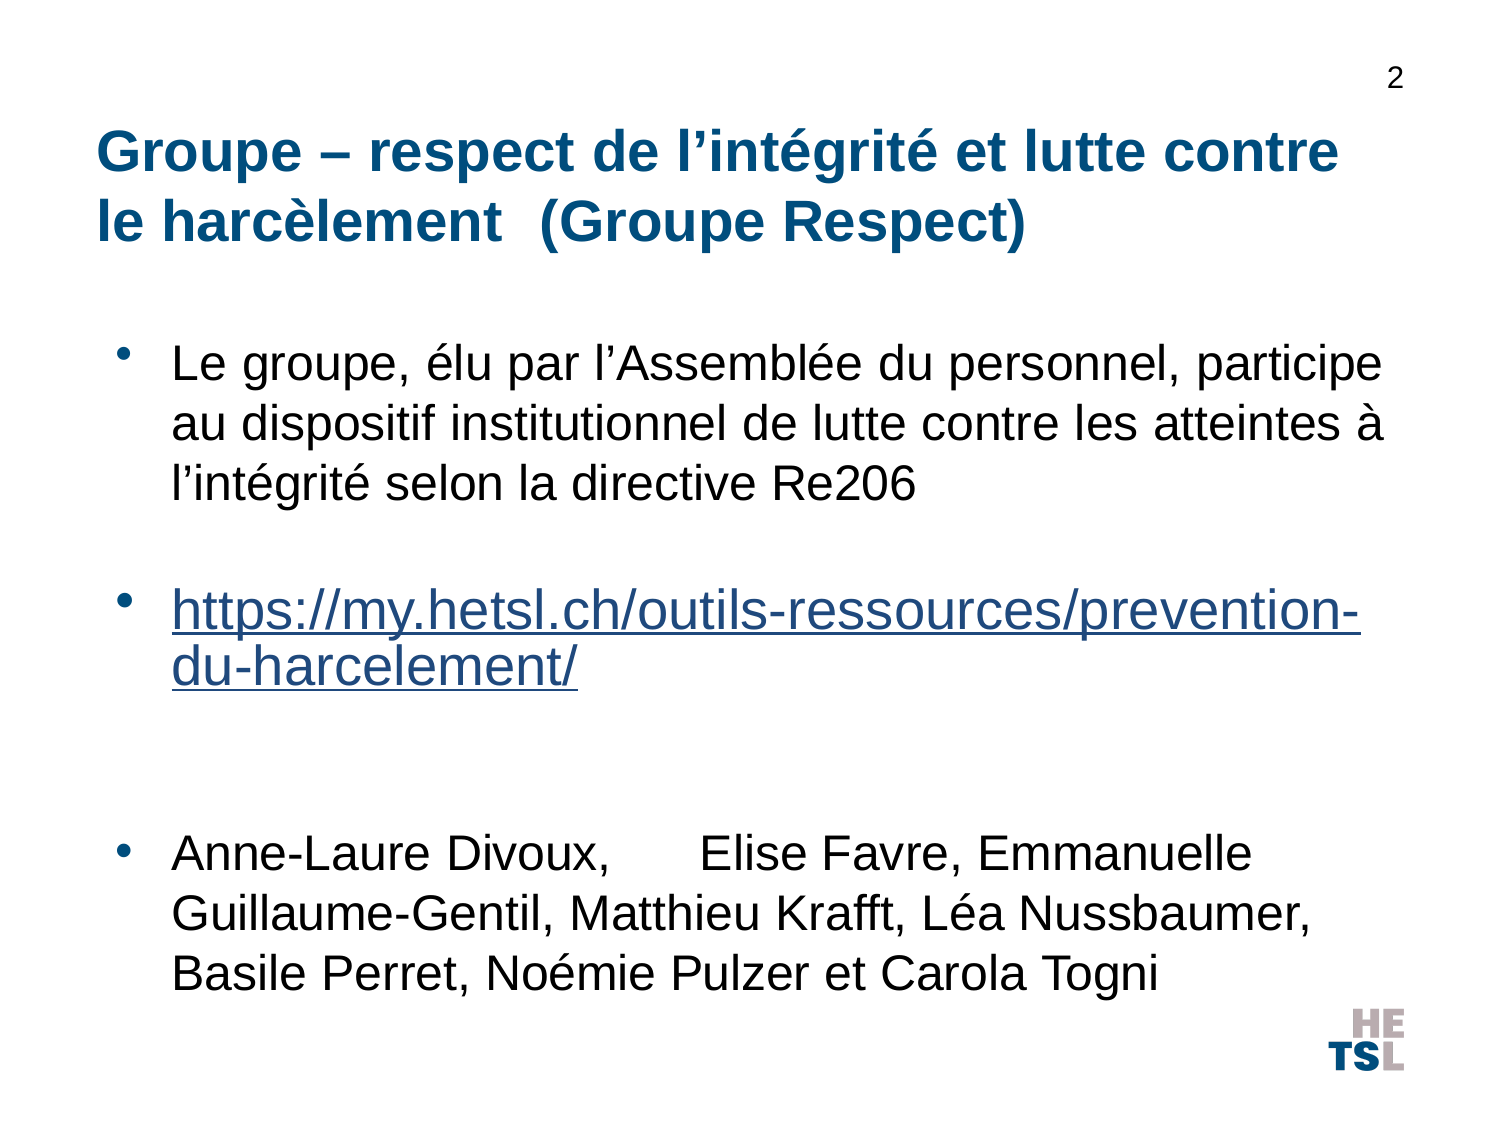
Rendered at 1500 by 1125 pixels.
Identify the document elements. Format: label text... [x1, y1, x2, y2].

title Groupe – respect de l’intégrité et lutte contre le harcèlement (Groupe Respect) [94, 111, 1345, 300]
picture [1328, 1008, 1404, 1071]
text_box 2 [1384, 55, 1407, 96]
text_box Le groupe, élu par l’Assemblée du personnel, participe au dispositif institutionnel de lutte contre les atteintes à l’intégrité selon la directive Re206 https://my.hetsl.ch/outils-ressources/prevention-du-harcelement/ Anne-Laure Divoux, Elise Favre, Emmanuelle Guillaume-Gentil, Matthieu Krafft, Léa Nussbaumer, Basile Perret, Noémie Pulzer et Carola Togni [113, 328, 1385, 944]
